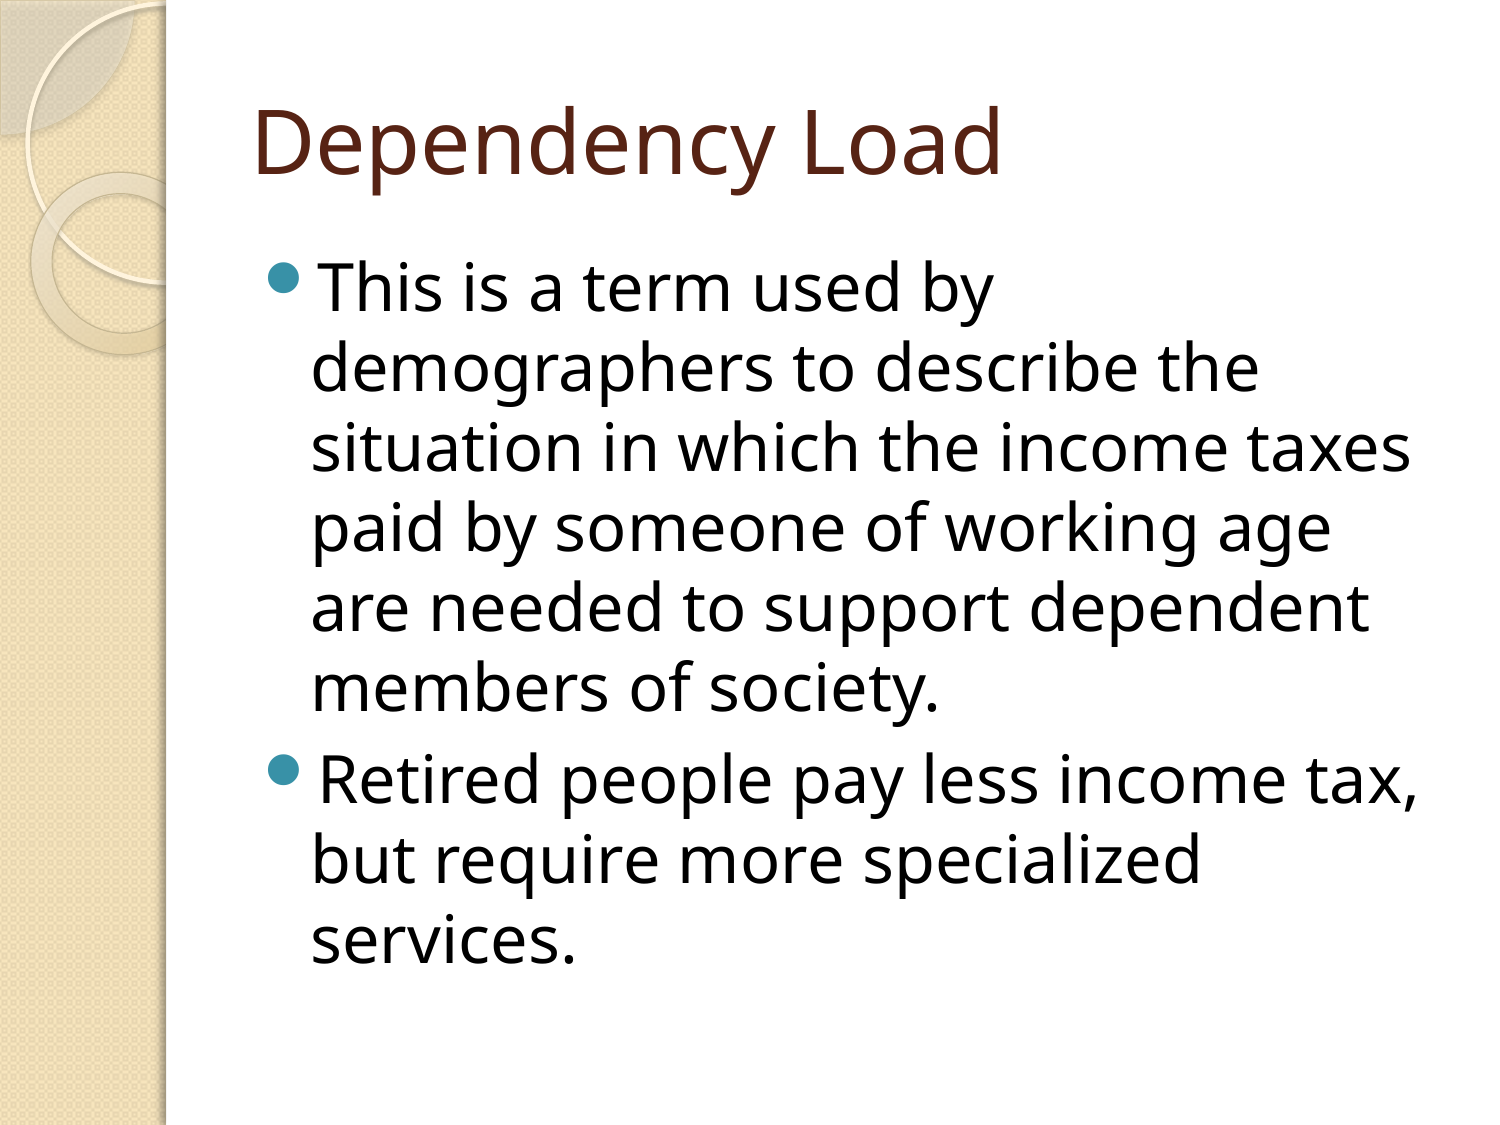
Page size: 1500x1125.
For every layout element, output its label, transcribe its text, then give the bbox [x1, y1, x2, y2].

title Dependency Load [235, 45, 1466, 233]
list This is a term used by demographers to describe the situation in which the income taxes paid by someone of working age are needed to support dependent members of society. Retired people pay less income tax, but require more specialized services. [235, 237, 1466, 1025]
